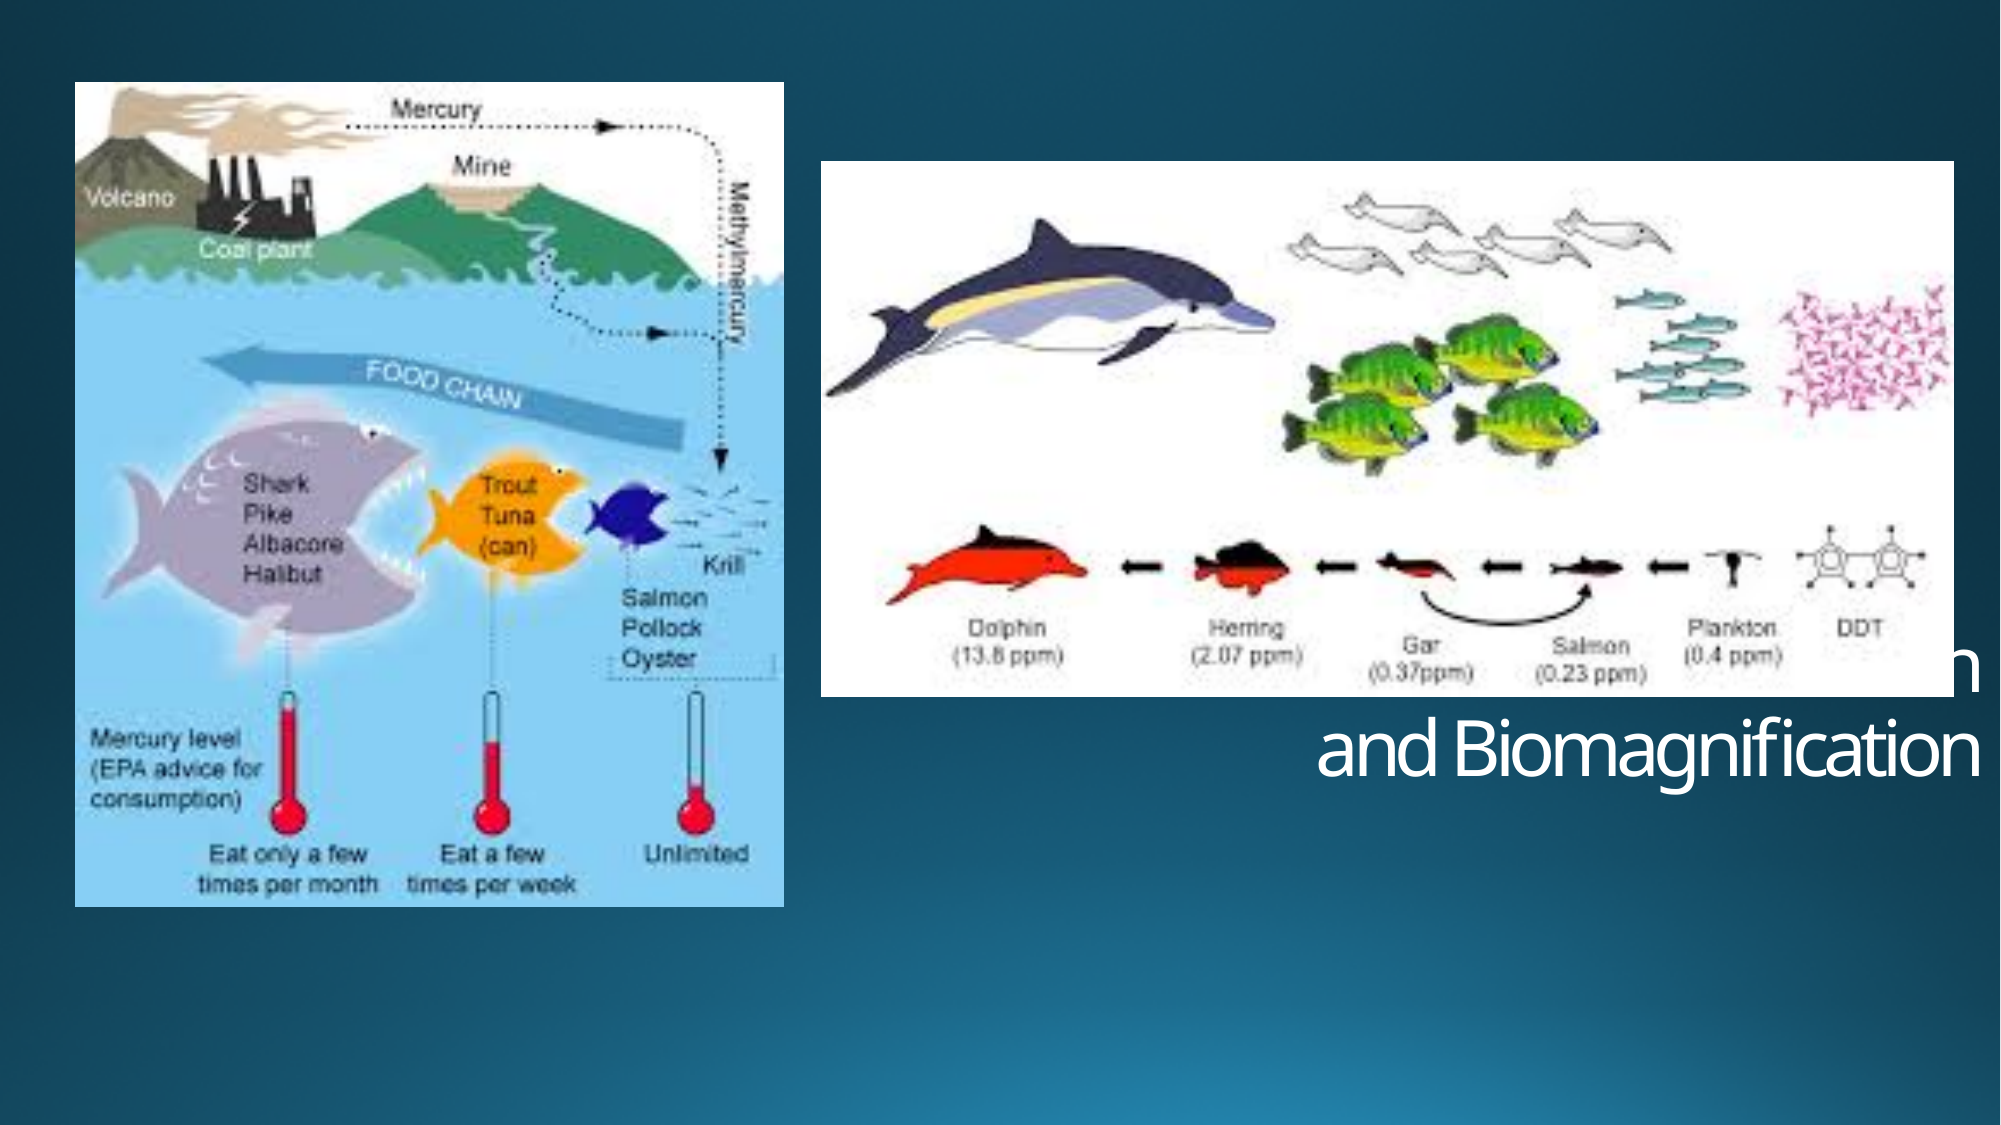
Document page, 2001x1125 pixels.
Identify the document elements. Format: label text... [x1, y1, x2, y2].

picture [0, 0, 2001, 1125]
title Bioaccumulation and Biomagnification [784, 533, 2000, 803]
